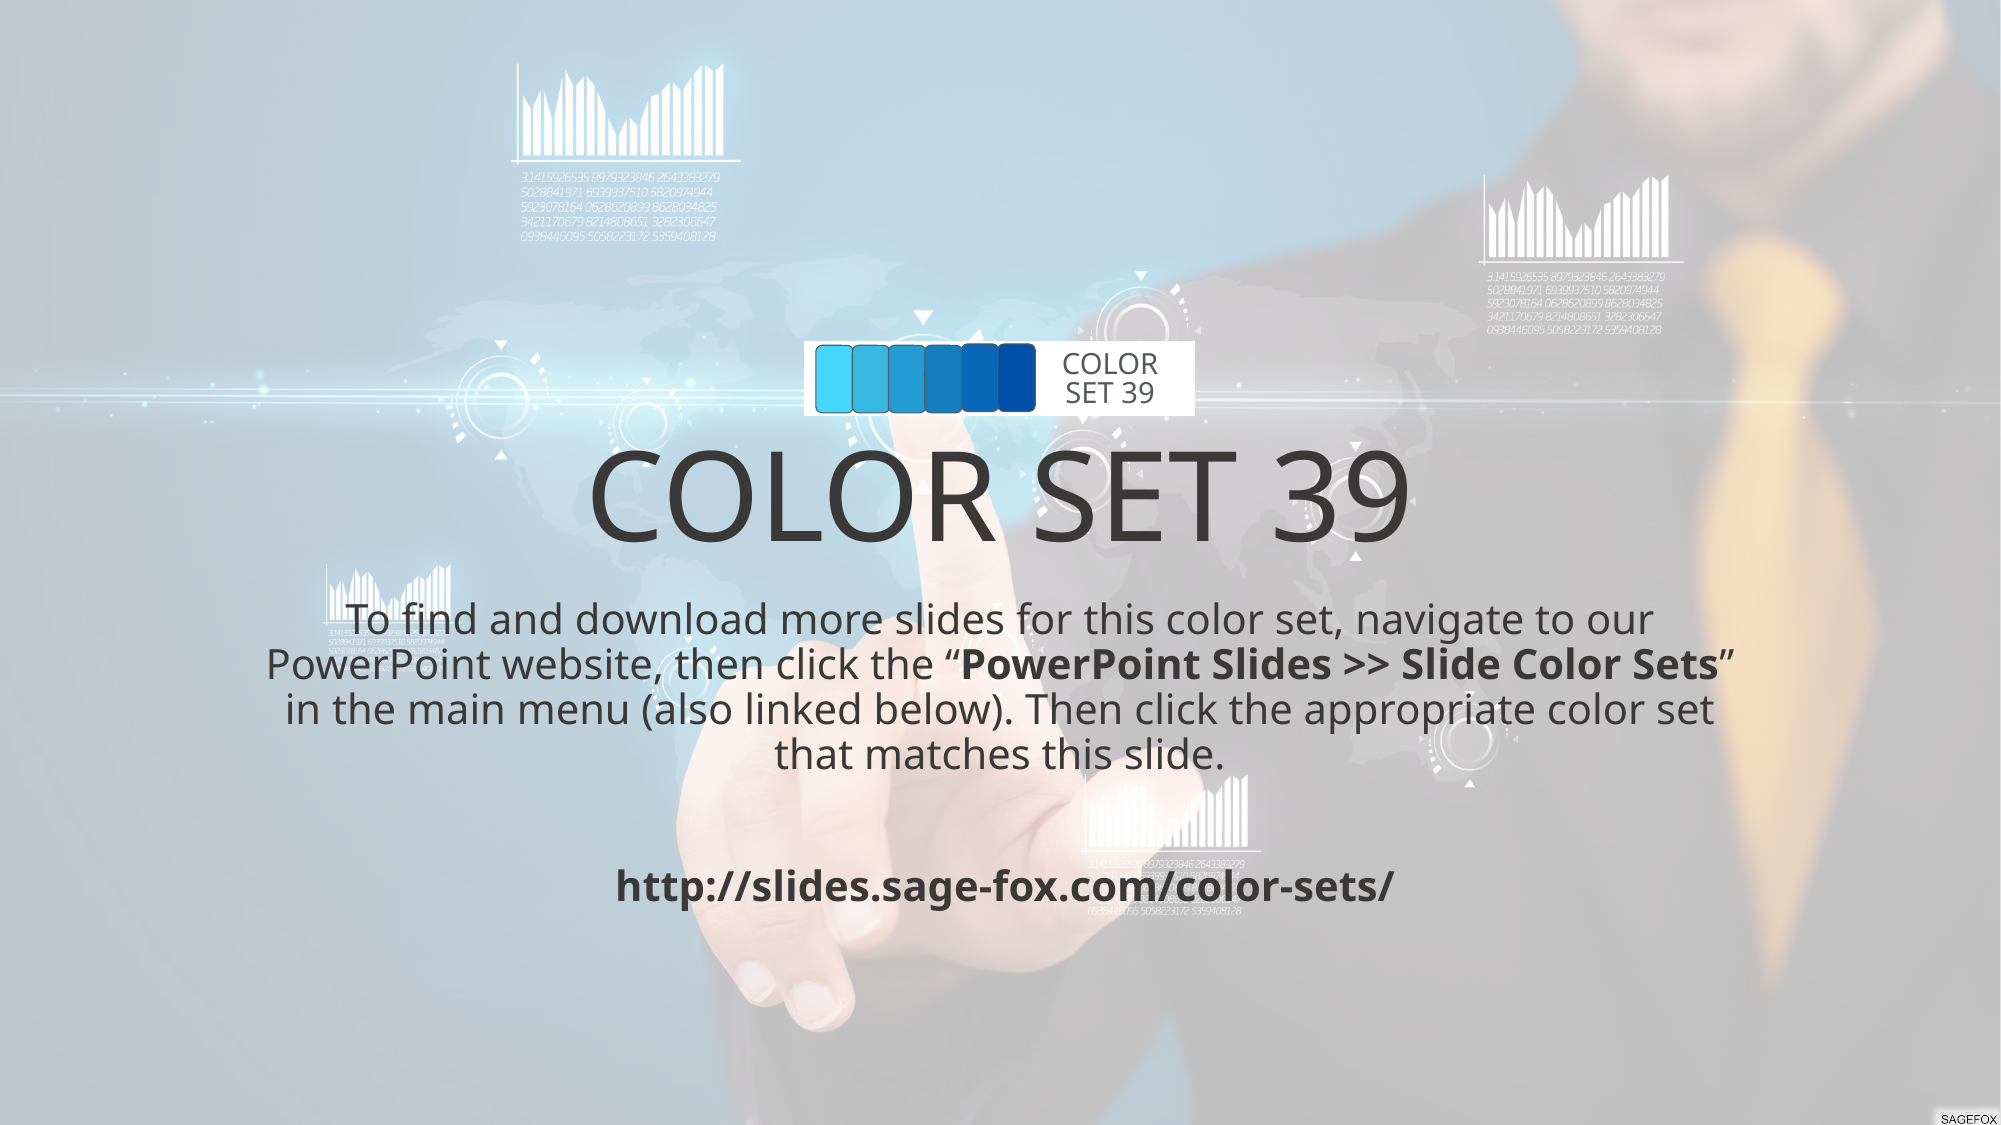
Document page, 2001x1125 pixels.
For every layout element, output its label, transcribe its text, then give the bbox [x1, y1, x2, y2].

picture [1938, 1114, 1999, 1125]
subtitle To find and download more slides for this color set, navigate to our PowerPoint website, then click the “PowerPoint Slides >> Slide Color Sets” in the main menu (also linked below). Then click the appropriate color set that matches this slide. http://slides.sage-fox.com/color-sets/ [249, 590, 1750, 863]
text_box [804, 341, 1195, 418]
title COLOR SET 39 [249, 184, 1750, 576]
